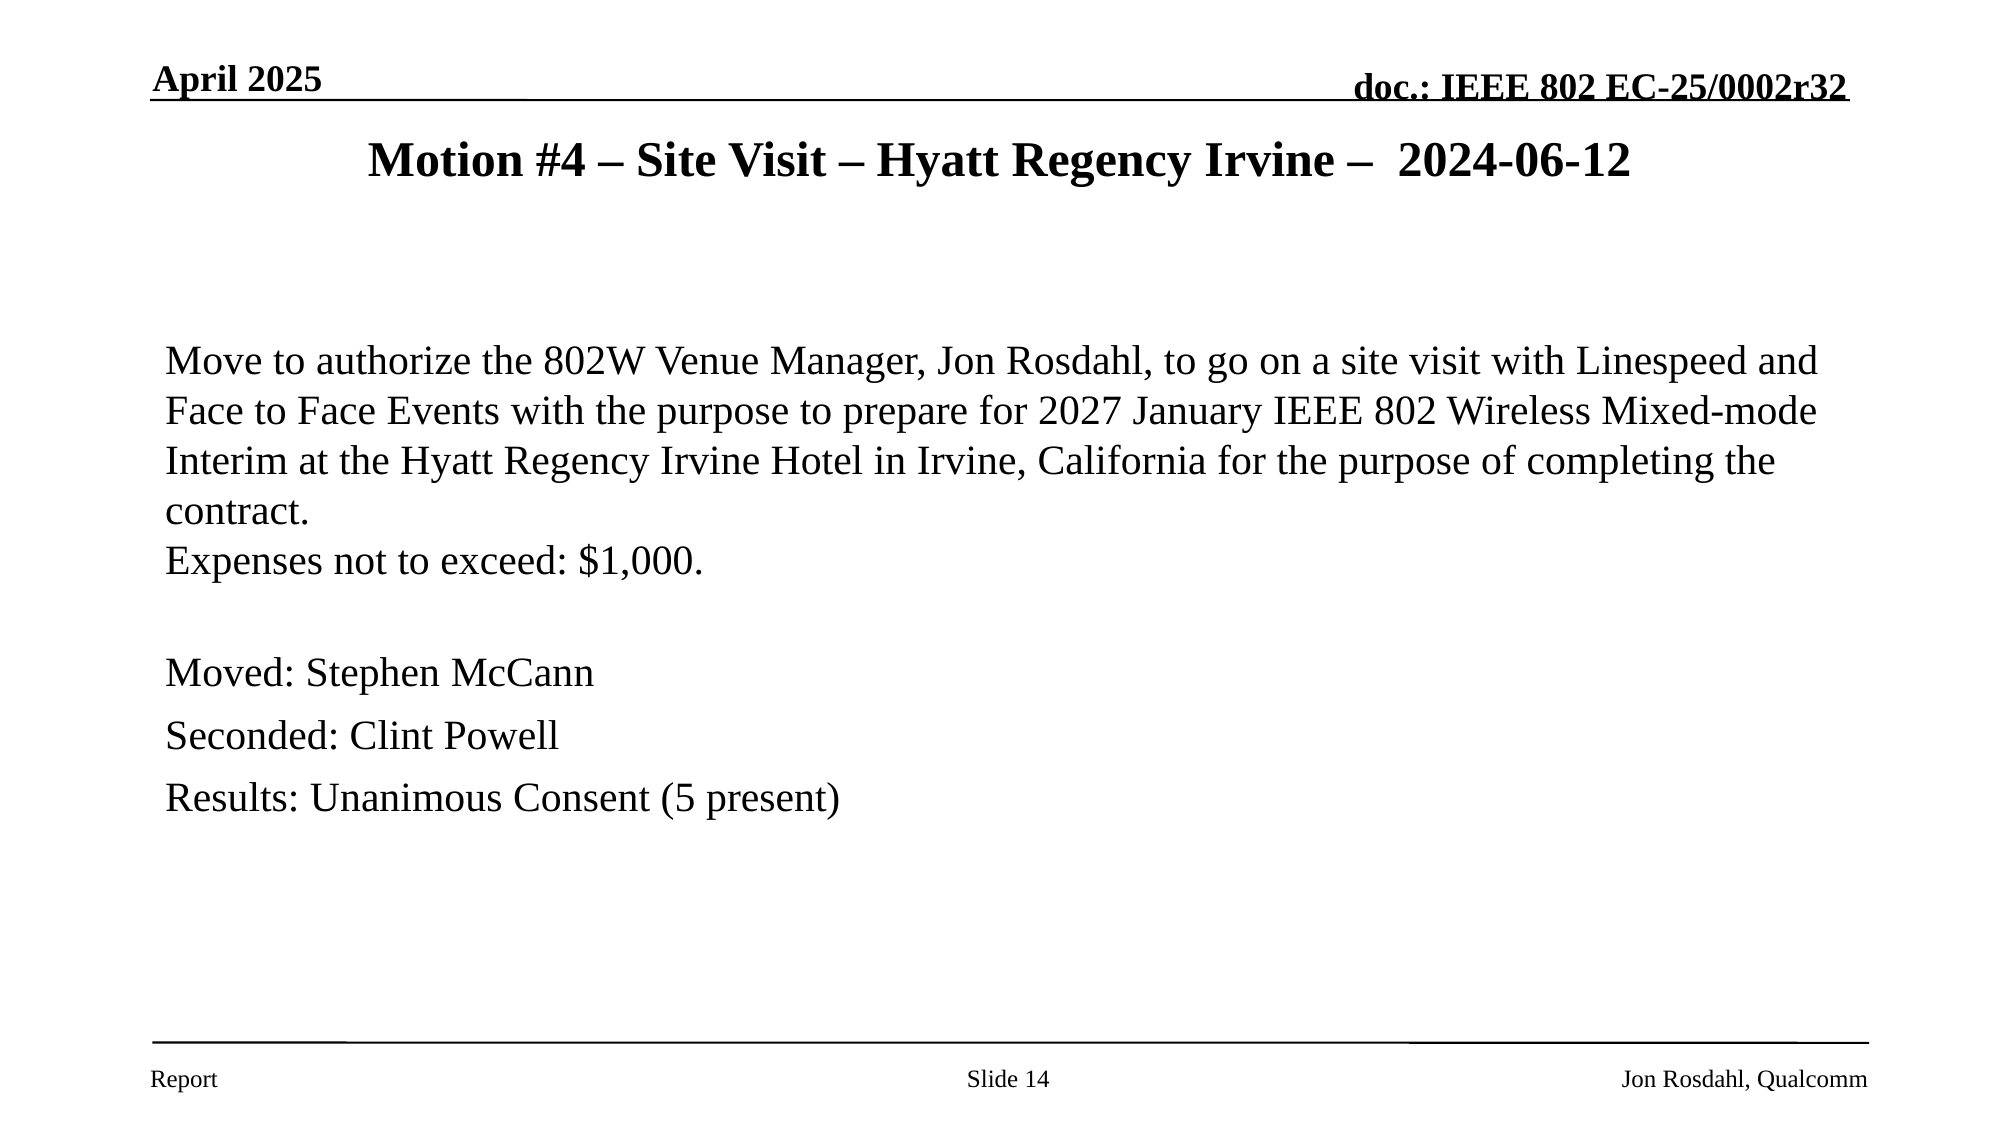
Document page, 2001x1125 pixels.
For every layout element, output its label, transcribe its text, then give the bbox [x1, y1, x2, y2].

title Motion #4 – Site Visit – Hyatt Regency Irvine – 2024-06-12 [149, 112, 1850, 201]
footer Jon Rosdahl, Qualcomm [1171, 1061, 1869, 1093]
list Move to authorize the 802W Venue Manager, Jon Rosdahl, to go on a site visit with Linespeed and Face to Face Events with the purpose to prepare for 2027 January IEEE 802 Wireless Mixed-mode Interim at the Hyatt Regency Irvine Hotel in Irvine, California for the purpose of completing the contract. Expenses not to exceed: $1,000. Moved: Stephen McCann Seconded: Clint Powell Results: Unanimous Consent (5 present) [149, 324, 1850, 1000]
slide_number Slide 14 [950, 1061, 1067, 1123]
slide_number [152, 54, 563, 100]
